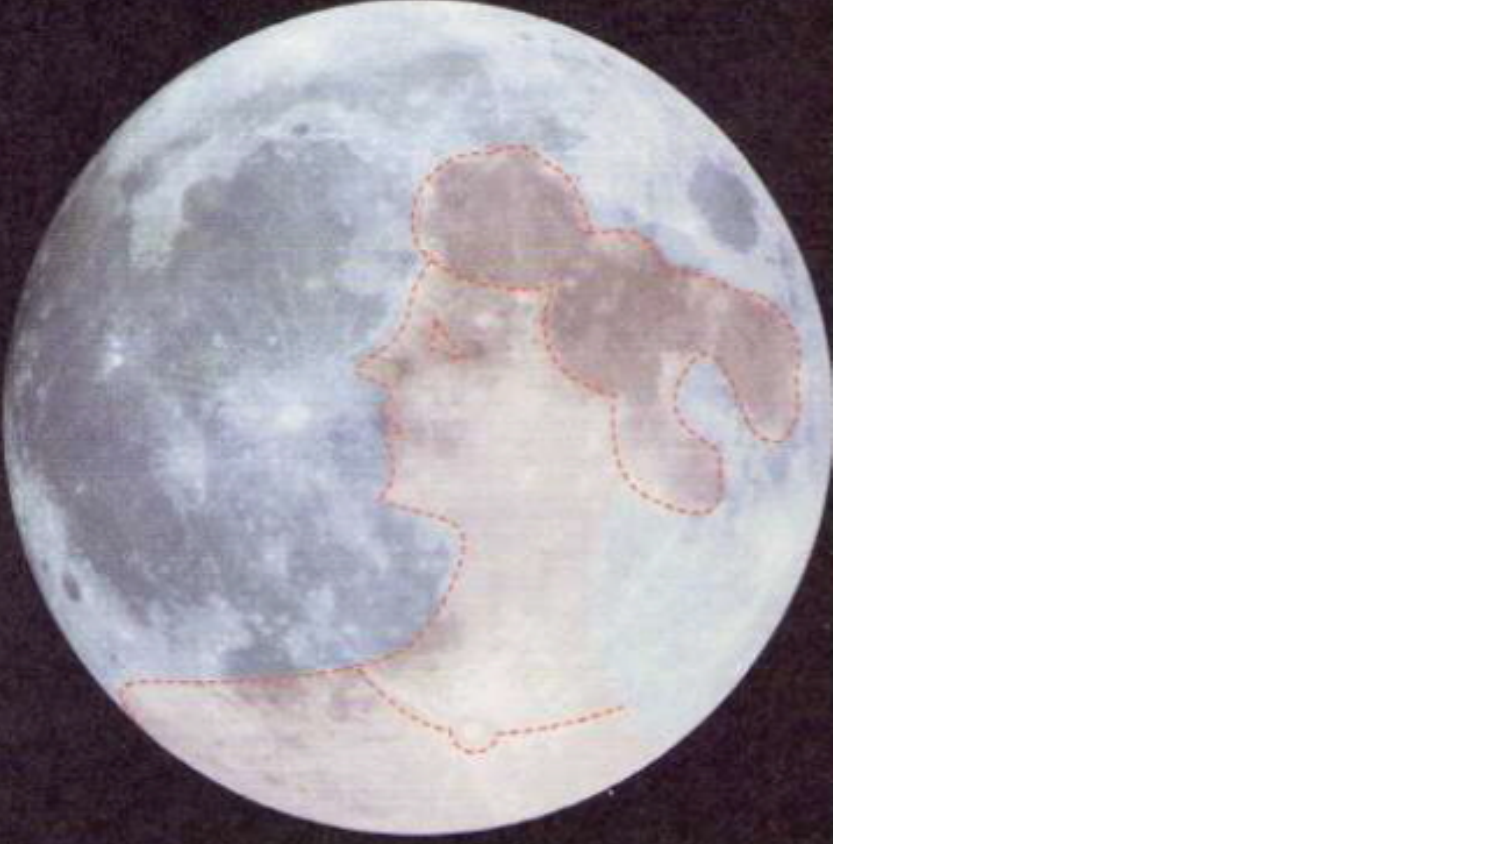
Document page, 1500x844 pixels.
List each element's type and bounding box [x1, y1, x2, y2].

picture [0, 0, 833, 844]
